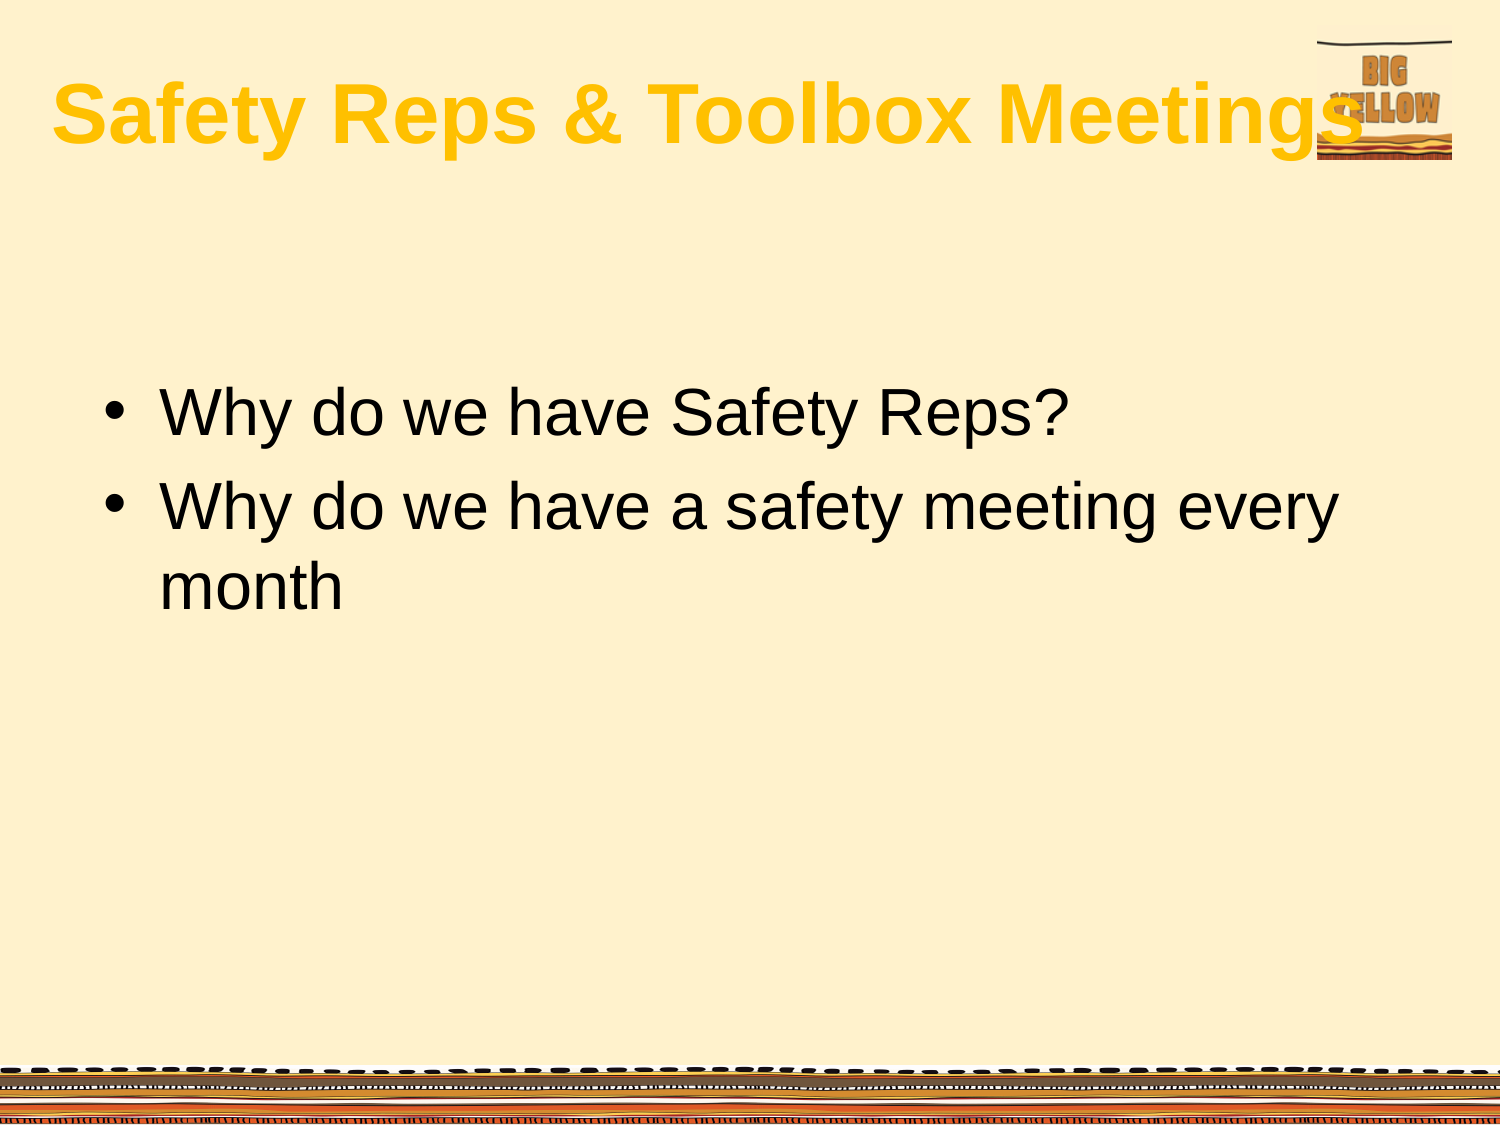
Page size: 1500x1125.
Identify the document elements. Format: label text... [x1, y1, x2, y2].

picture [1317, 25, 1452, 160]
picture [0, 1065, 1500, 1125]
title Safety Reps & Toolbox Meetings [36, 59, 1397, 172]
text_box Why do we have Safety Reps? Why do we have a safety meeting every month [88, 361, 1439, 745]
